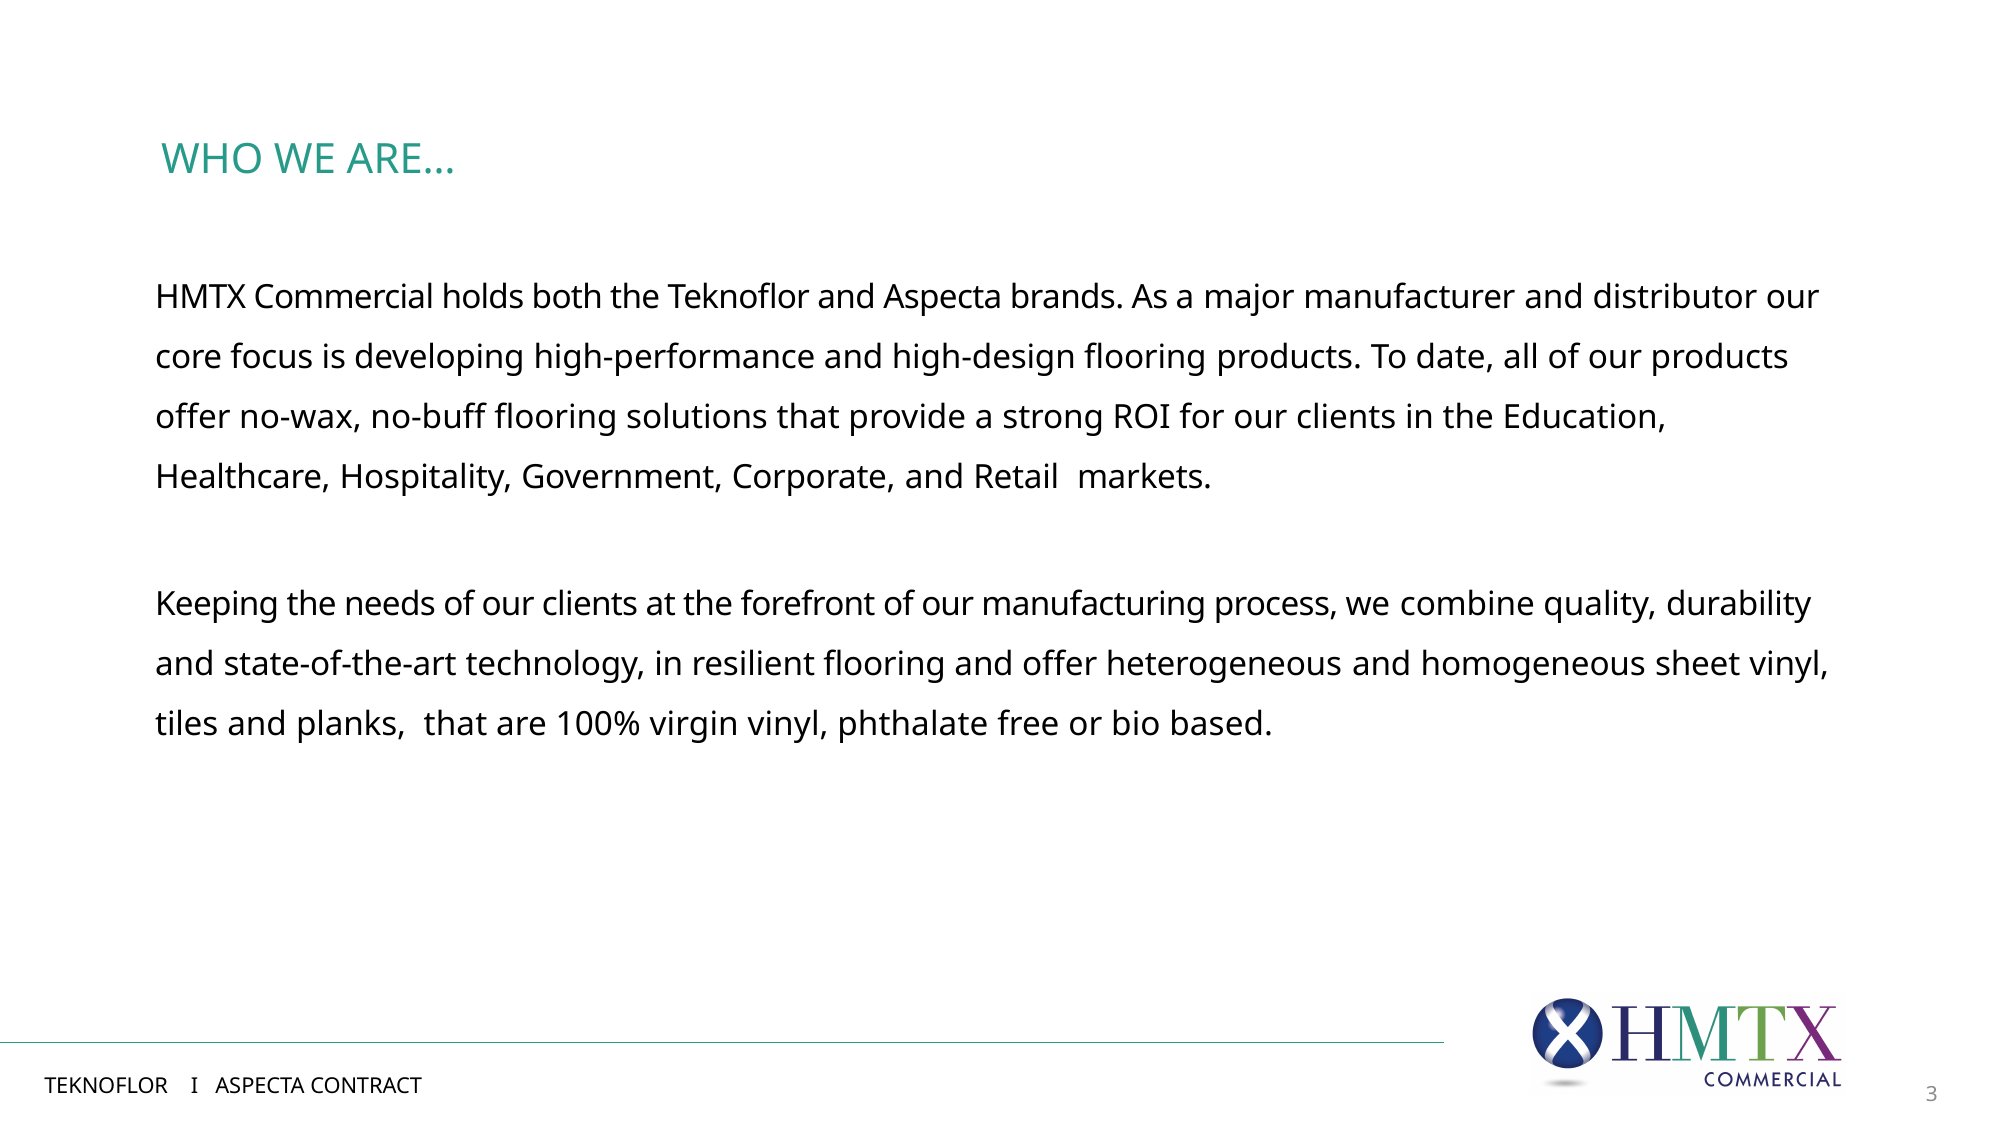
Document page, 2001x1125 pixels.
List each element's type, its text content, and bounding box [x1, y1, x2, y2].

picture [1529, 992, 1846, 1095]
title WHO WE ARE… [146, 129, 1912, 237]
list HMTX Commercial holds both the Teknoflor and Aspecta brands. As a major manufacturer and distributor our core focus is developing high-performance and high-design flooring products. To date, all of our products offer no-wax, no-buff flooring solutions that provide a strong ROI for our clients in the Education, Healthcare, Hospitality, Government, Corporate, and Retail markets. Keeping the needs of our clients at the forefront of our manufacturing process, we combine quality, durability and state-of-the-art technology, in resilient flooring and offer heterogeneous and homogeneous sheet vinyl, tiles and planks, that are 100% virgin vinyl, phthalate free or bio based. [140, 248, 1866, 962]
